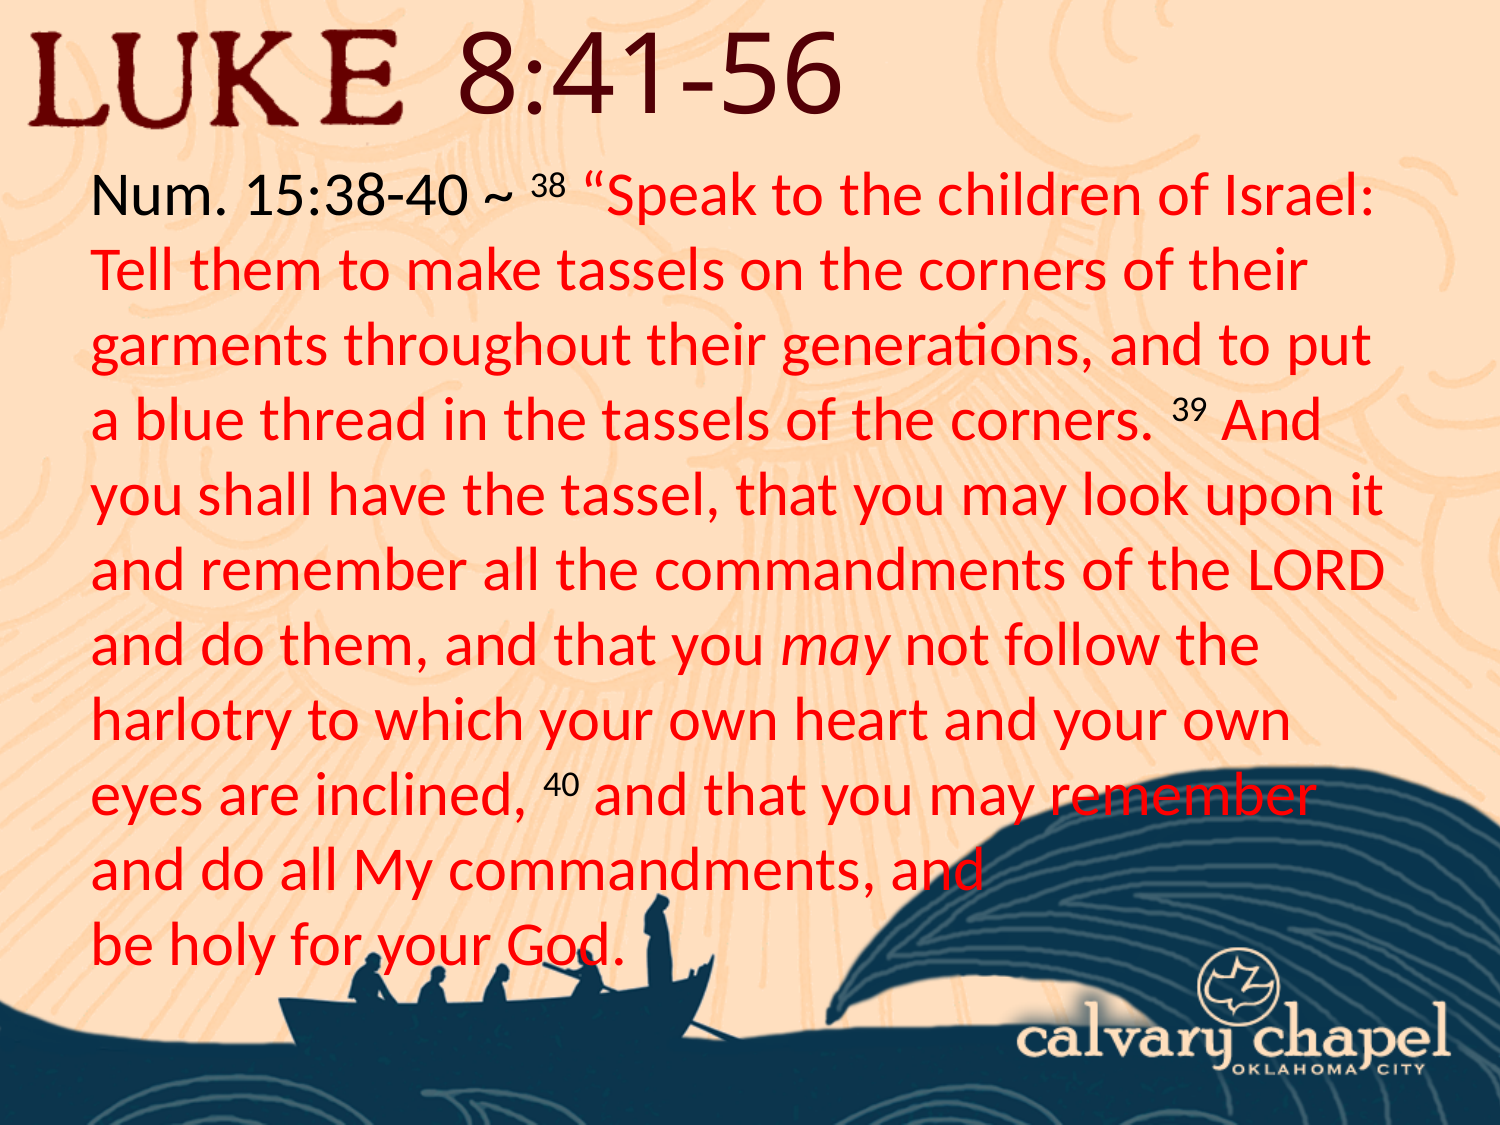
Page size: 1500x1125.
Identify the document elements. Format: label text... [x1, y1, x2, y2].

picture [0, 0, 1500, 1125]
text_box Num. 15:38-40 ~ 38 “Speak to the children of Israel: Tell them to make tassels on the corners of their garments throughout their generations, and to put a blue thread in the tassels of the corners. 39 And you shall have the tassel, that you may look upon it and remember all the commandments of the Lord and do them, and that you may not follow the harlotry to which your own heart and your own eyes are inclined, 40 and that you may remember and do all My commandments, and be holy for your God. [75, 145, 1421, 986]
text_box 8:41-56 [441, 0, 974, 144]
